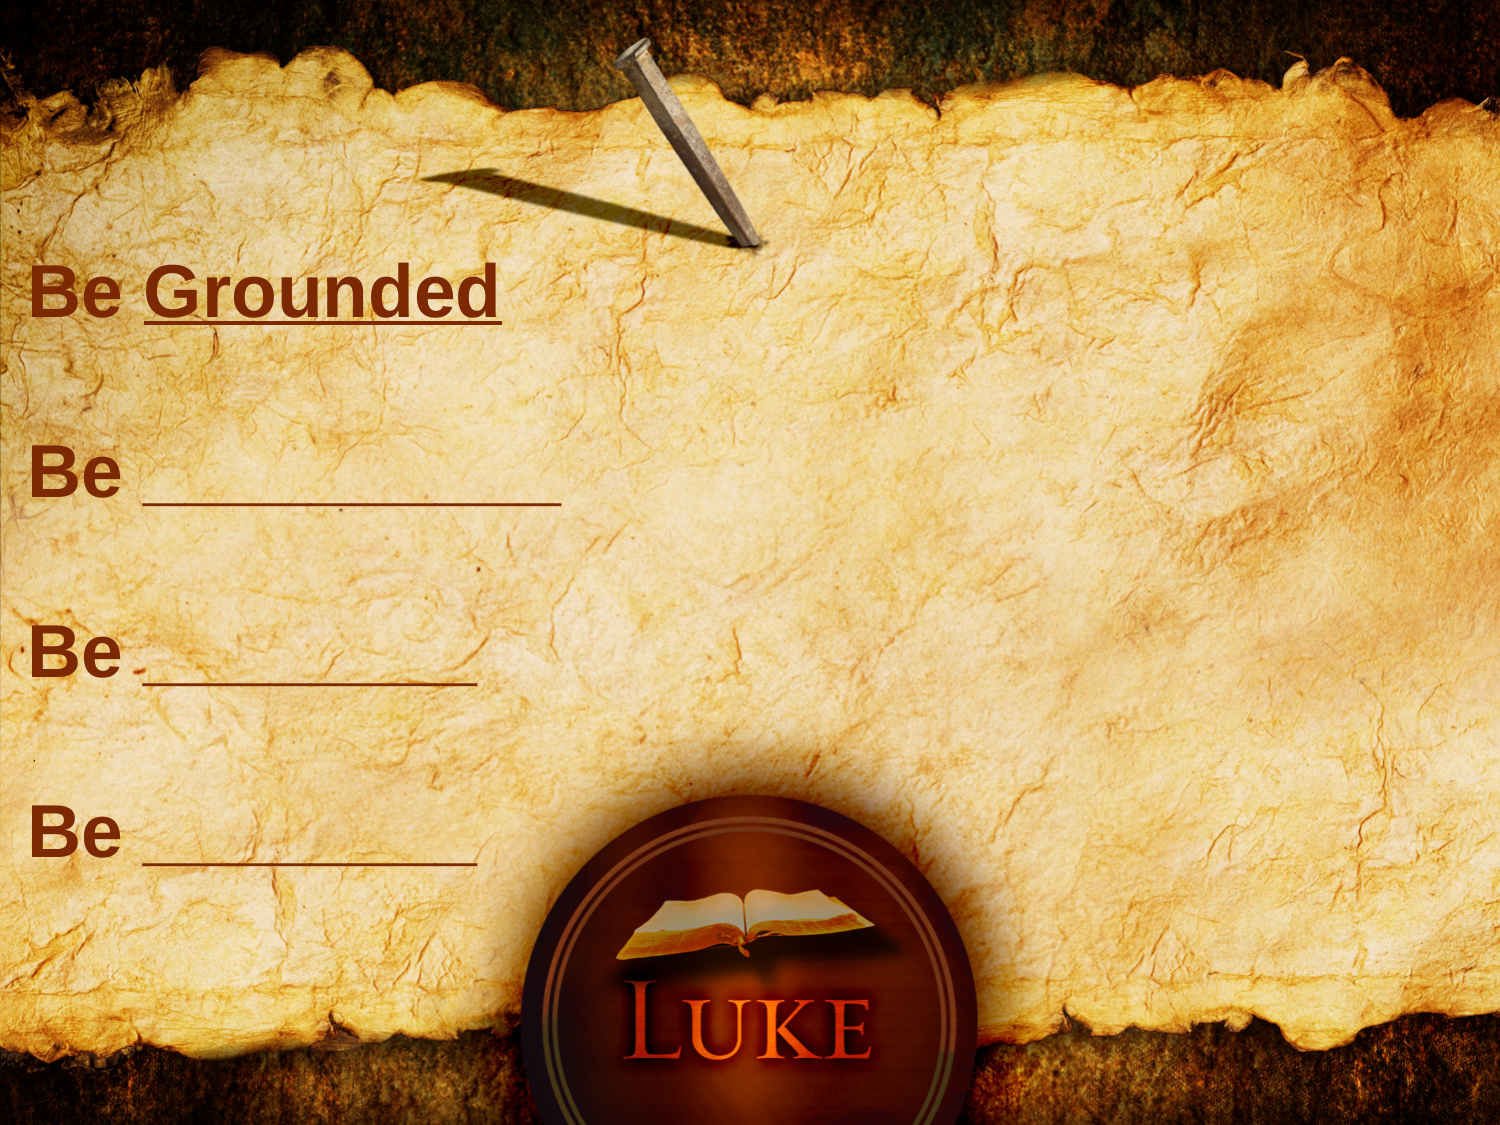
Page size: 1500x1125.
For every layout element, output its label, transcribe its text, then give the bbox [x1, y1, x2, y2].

picture [0, 0, 1500, 1125]
text_box Be Grounded Be __________ Be ________ Be ________ [12, 234, 1500, 1125]
